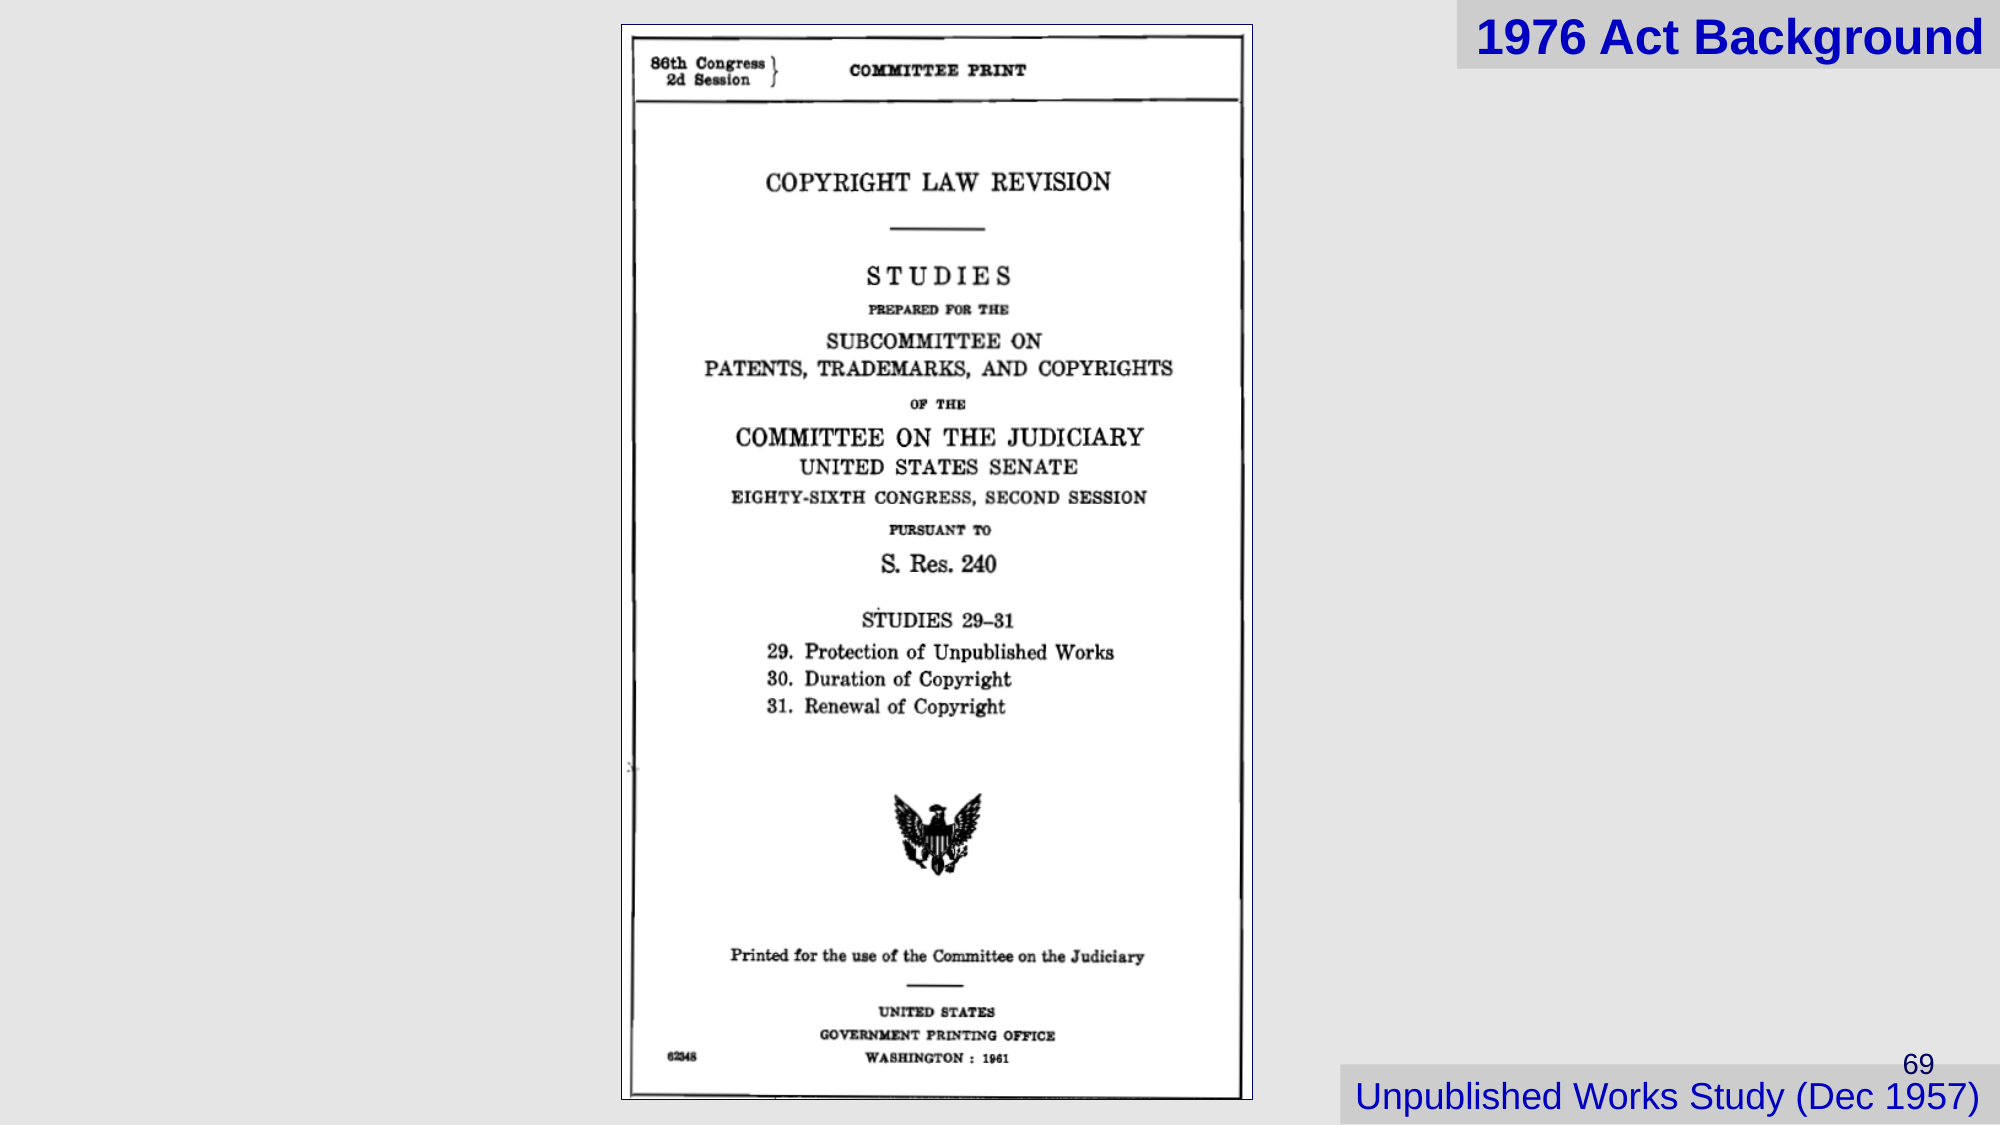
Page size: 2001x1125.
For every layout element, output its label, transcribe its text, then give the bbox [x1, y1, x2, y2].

title 1976 Act Background [1456, 0, 2000, 69]
slide_number 69 [1533, 1024, 1951, 1064]
picture [621, 24, 1253, 1100]
text_box Unpublished Works Study (Dec 1957) [1340, 1064, 2000, 1125]
